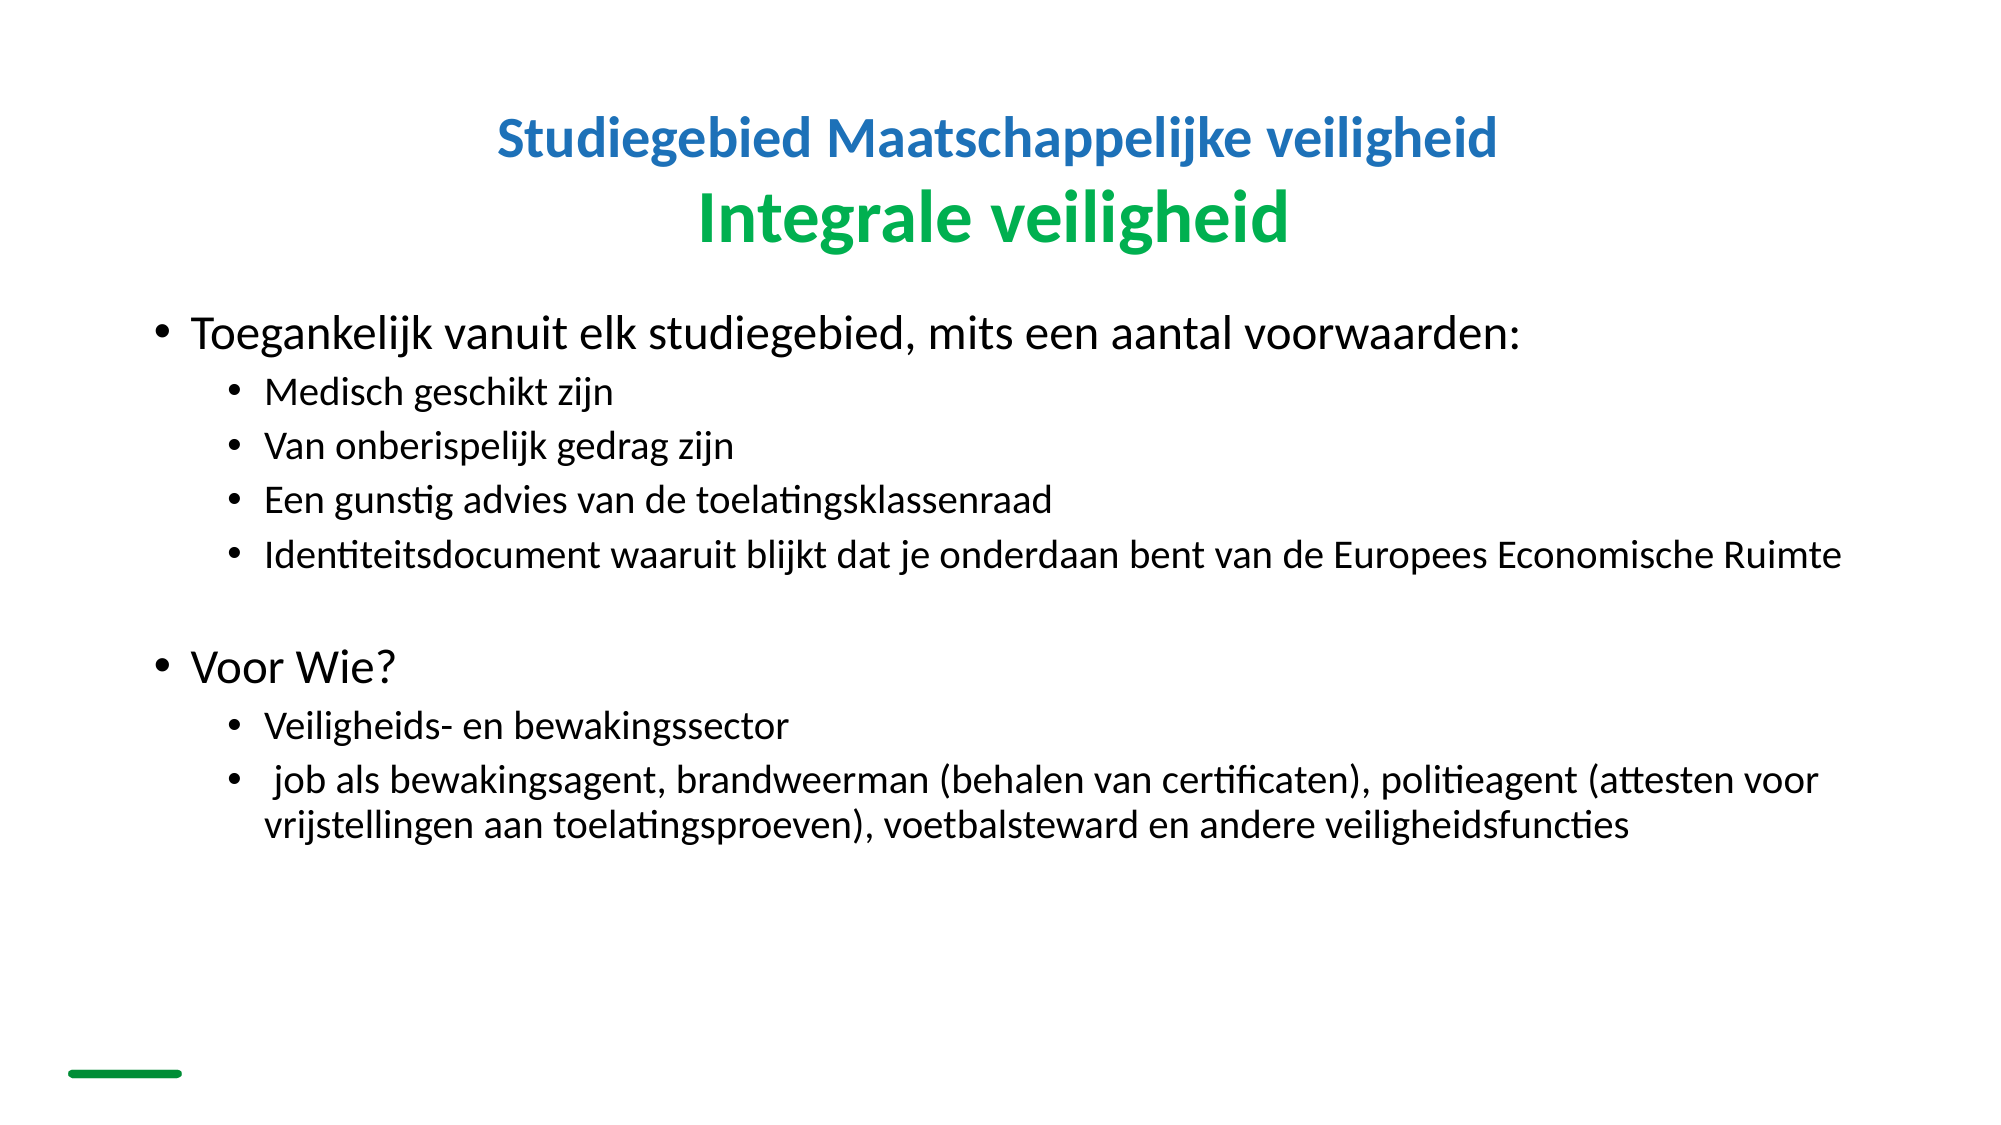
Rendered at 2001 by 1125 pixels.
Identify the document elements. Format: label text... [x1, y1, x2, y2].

list Toegankelijk vanuit elk studiegebied, mits een aantal voorwaarden: Medisch geschikt zijn Van onberispelijk gedrag zijn Een gunstig advies van de toelatingsklassenraad Identiteitsdocument waaruit blijkt dat je onderdaan bent van de Europees Economische Ruimte Voor Wie? Veiligheids- en bewakingssector job als bewakingsagent, brandweerman (behalen van certificaten), politieagent (attesten voor vrijstellingen aan toelatingsproeven), voetbalsteward en andere veiligheidsfuncties [65, 299, 1923, 1014]
picture [65, 1065, 184, 1082]
title Studiegebied Maatschappelijke veiligheid Integrale veiligheid [65, 59, 1923, 278]
